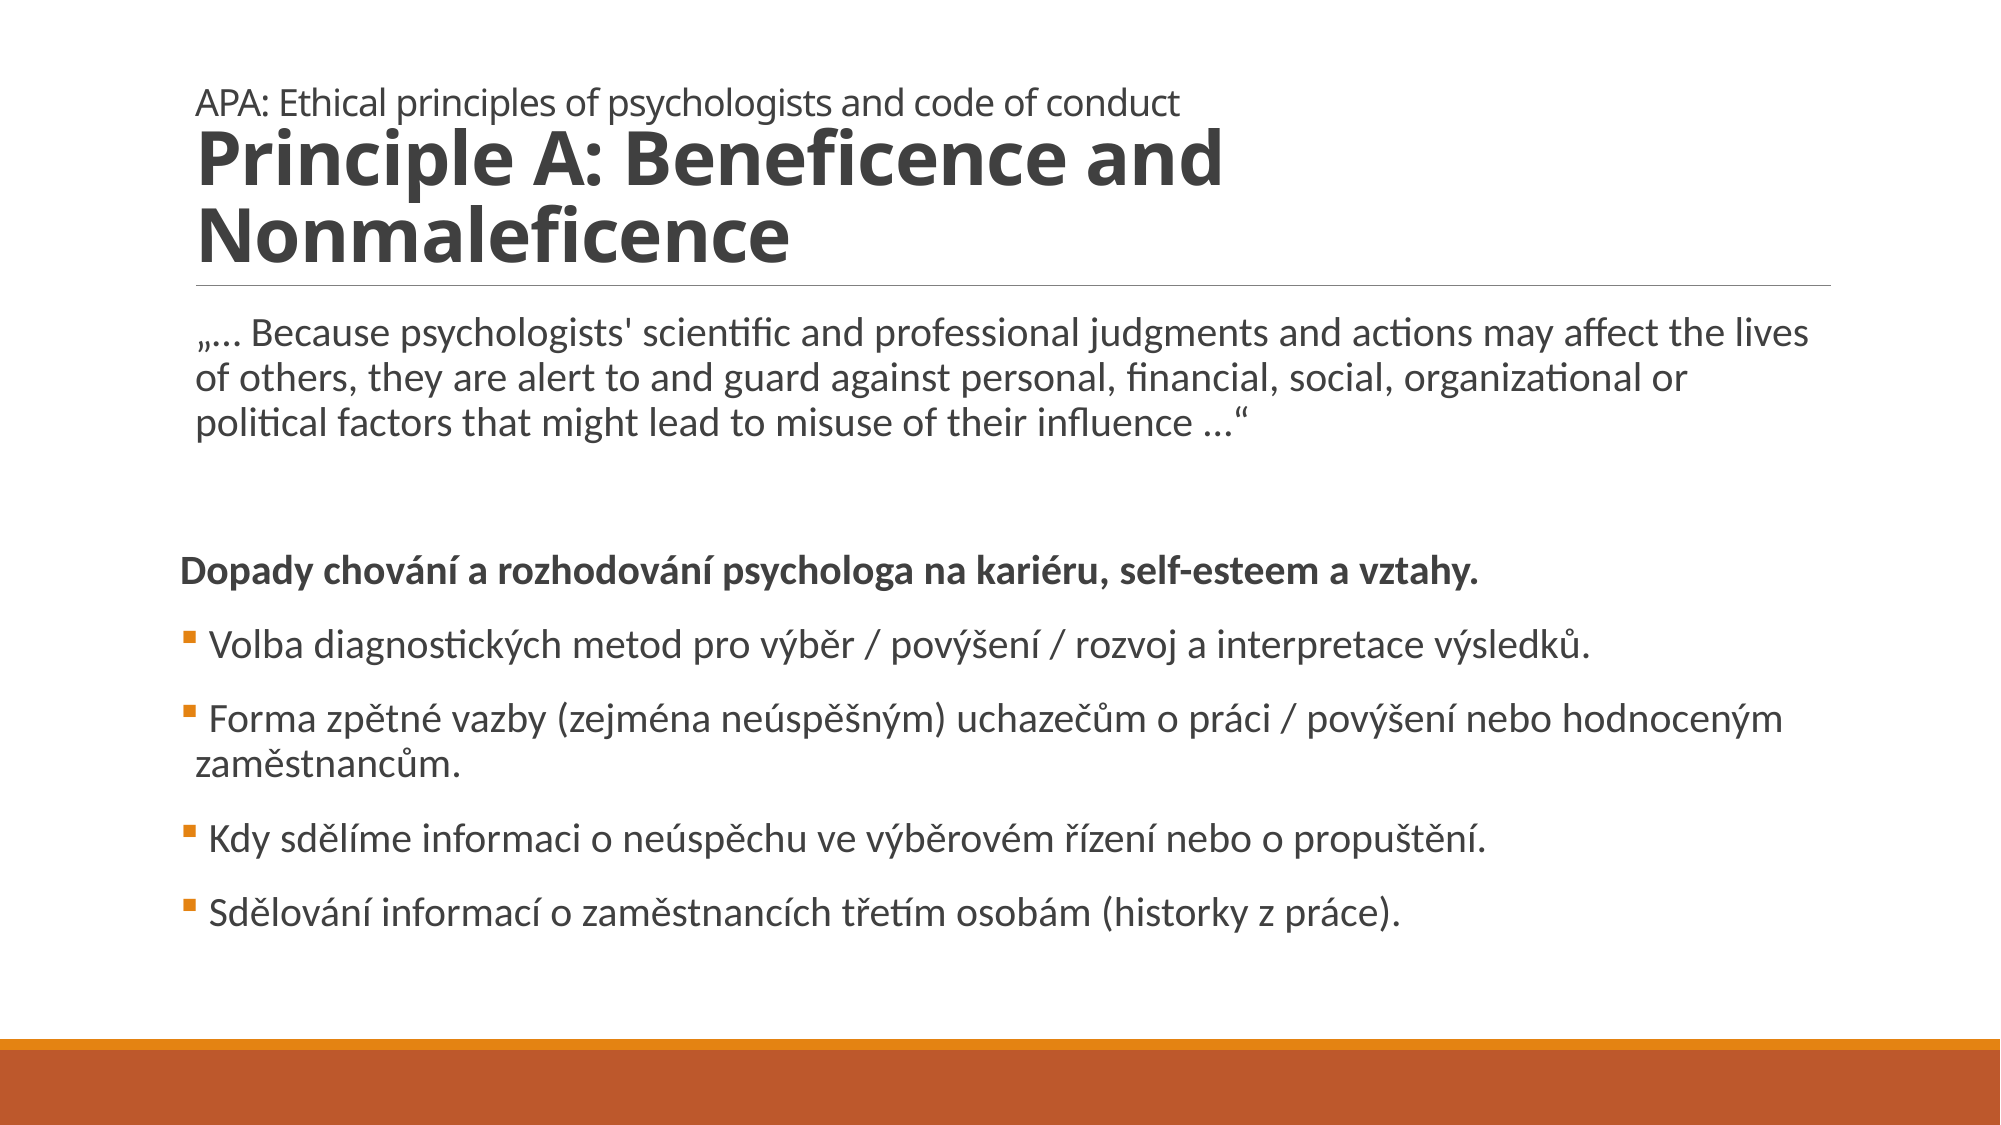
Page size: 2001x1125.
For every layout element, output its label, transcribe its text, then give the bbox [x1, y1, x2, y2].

title APA: Ethical principles of psychologists and code of conduct Principle A: Beneficence and Nonmaleficence [180, 47, 1830, 285]
list „… Because psychologists' scientific and professional judgments and actions may affect the lives of others, they are alert to and guard against personal, financial, social, organizational or political factors that might lead to misuse of their influence …“ Dopady chování a rozhodování psychologa na kariéru, self-esteem a vztahy. Volba diagnostických metod pro výběr / povýšení / rozvoj a interpretace výsledků. Forma zpětné vazby (zejména neúspěšným) uchazečům o práci / povýšení nebo hodnoceným zaměstnancům. Kdy sdělíme informaci o neúspěchu ve výběrovém řízení nebo o propuštění. Sdělování informací o zaměstnancích třetím osobám (historky z práce). [180, 302, 1830, 963]
